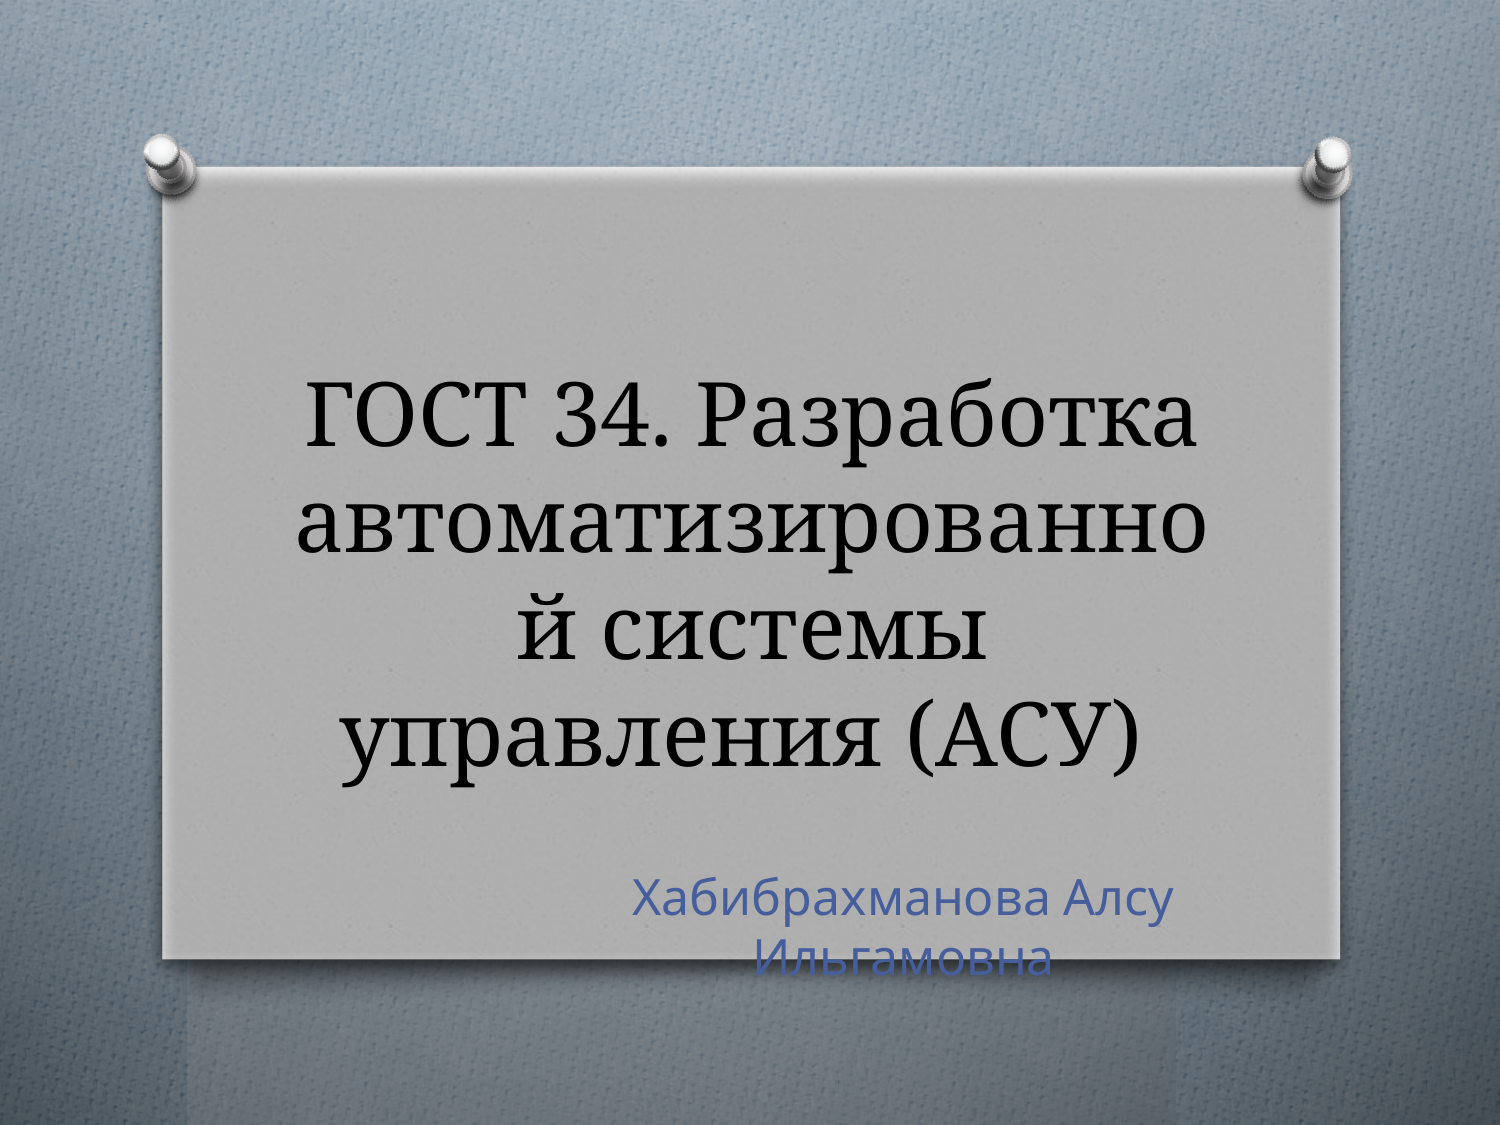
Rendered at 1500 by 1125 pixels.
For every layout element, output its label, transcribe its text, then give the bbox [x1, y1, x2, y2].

subtitle Хабибрахманова Алсу Ильгамовна [478, 857, 1329, 953]
title ГОСТ 34. Разработка автоматизированной системы управления (АСУ) [277, 290, 1229, 792]
picture [112, 100, 235, 224]
picture [1274, 109, 1396, 230]
